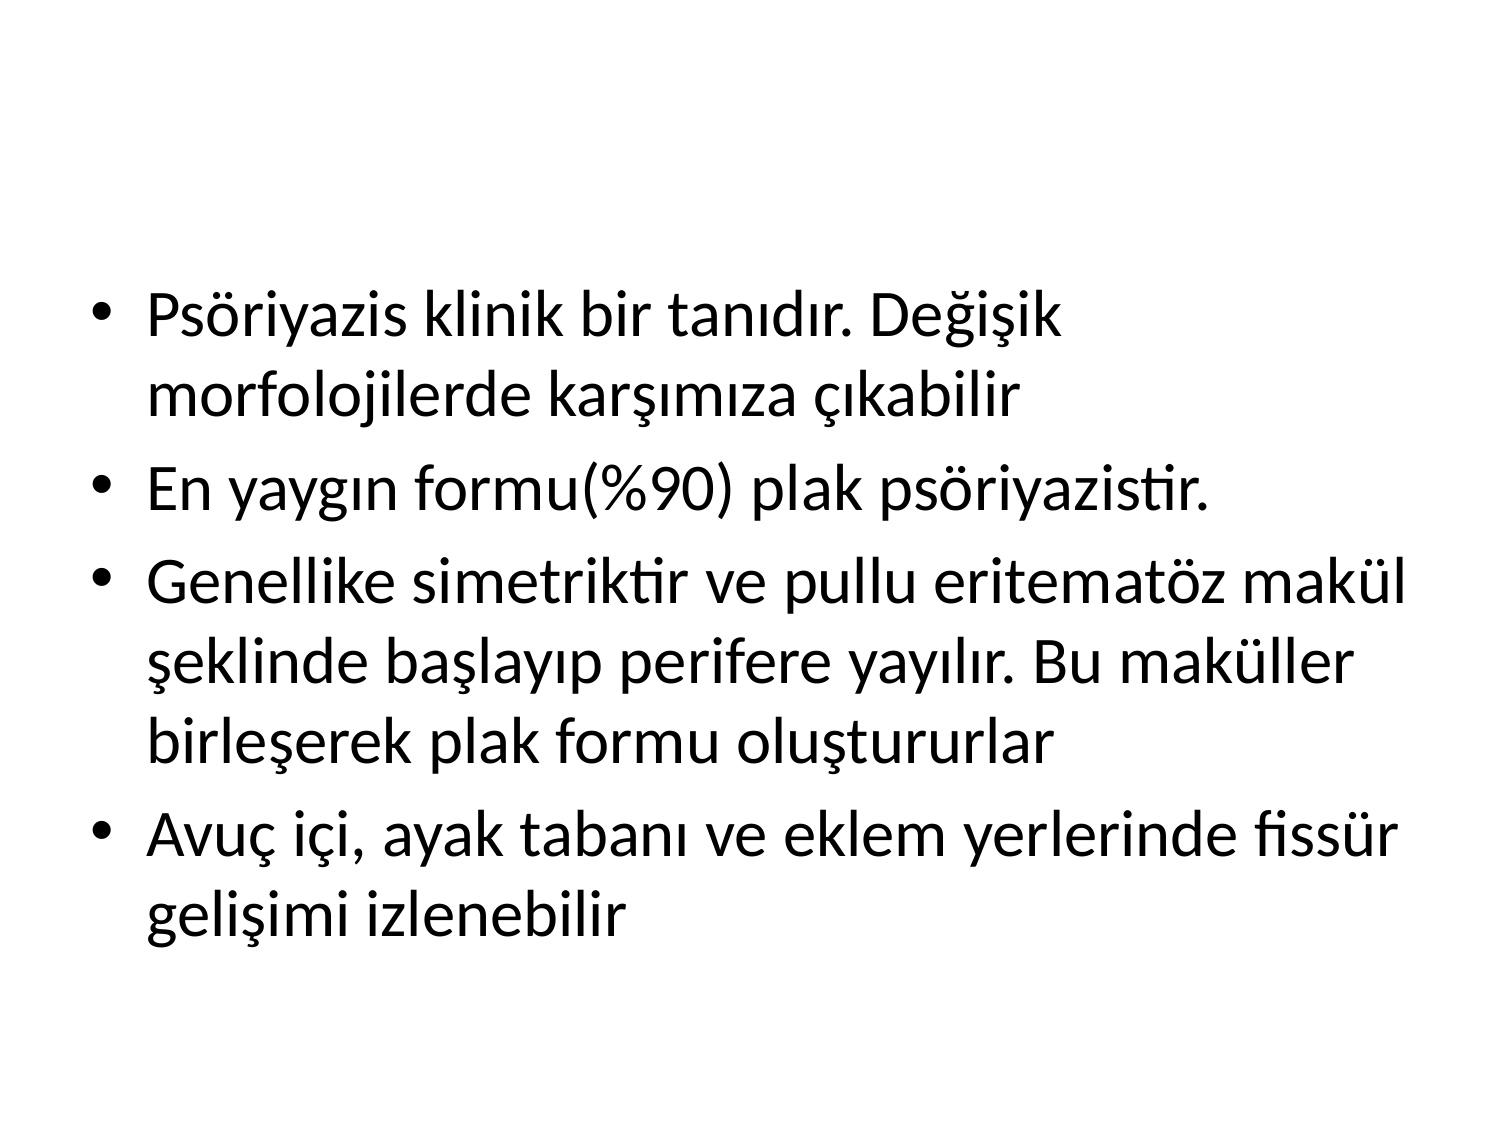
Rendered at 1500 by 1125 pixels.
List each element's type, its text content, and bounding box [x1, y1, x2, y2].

list Psöriyazis klinik bir tanıdır. Değişik morfolojilerde karşımıza çıkabilir En yaygın formu(%90) plak psöriyazistir. Genellike simetriktir ve pullu eritematöz makül şeklinde başlayıp perifere yayılır. Bu maküller birleşerek plak formu oluştururlar Avuç içi, ayak tabanı ve eklem yerlerinde fissür gelişimi izlenebilir [75, 262, 1425, 1005]
